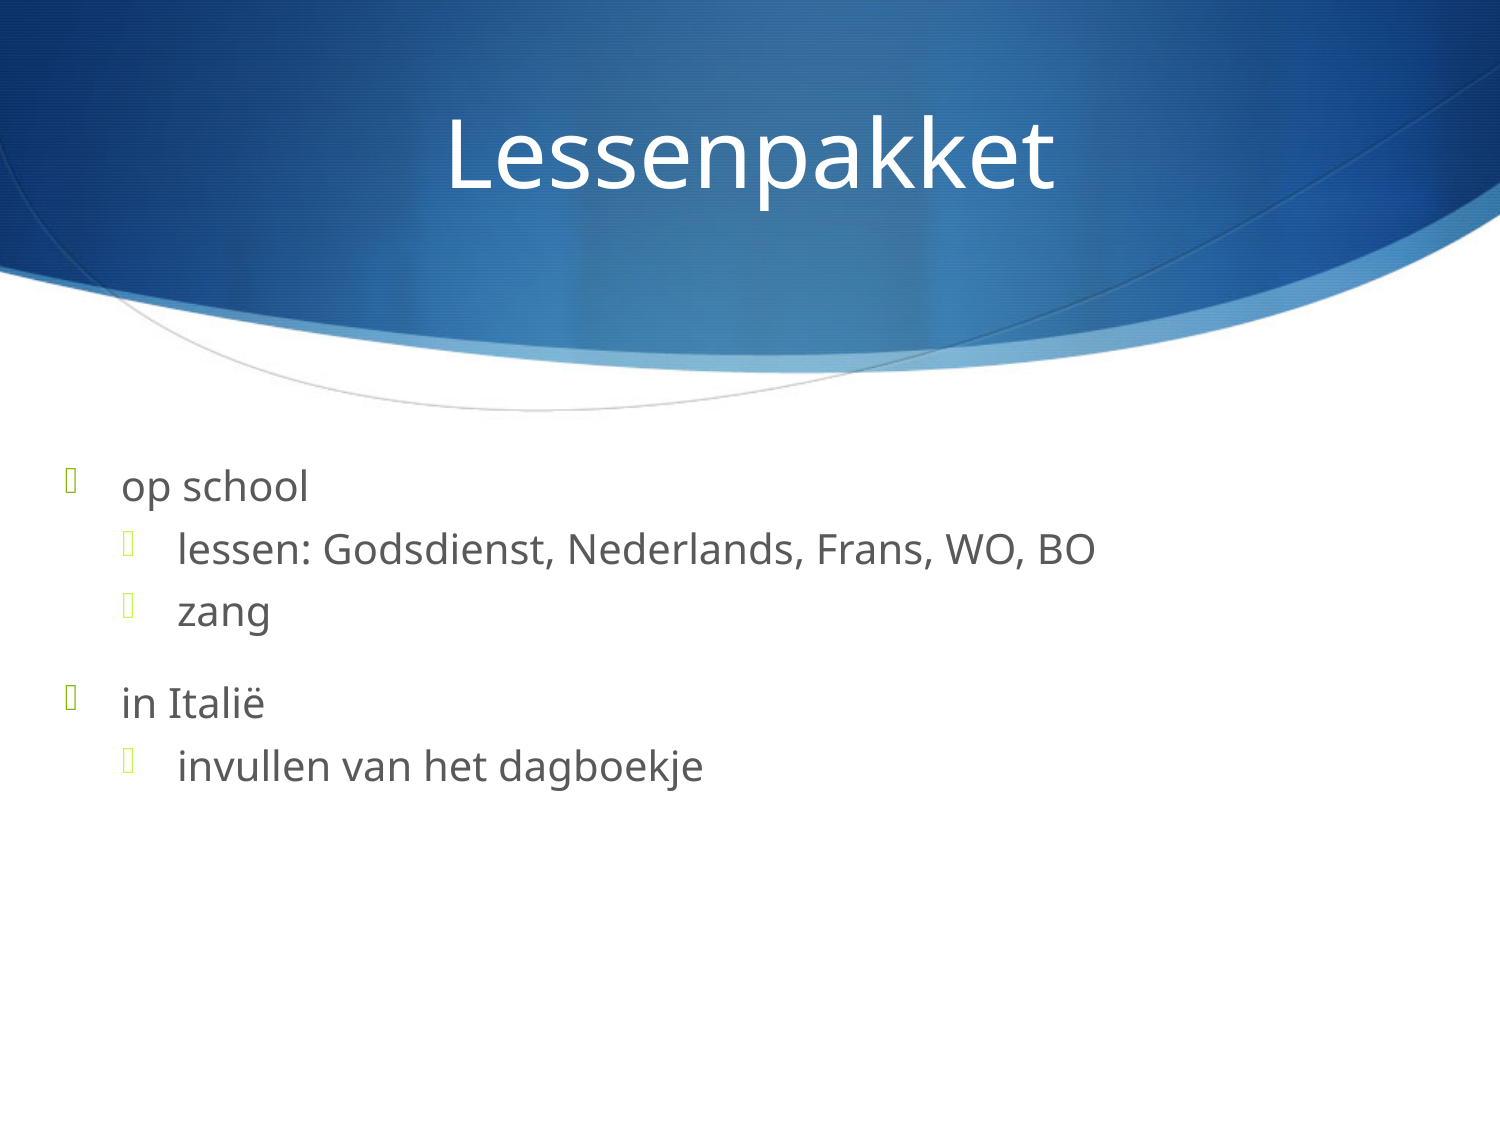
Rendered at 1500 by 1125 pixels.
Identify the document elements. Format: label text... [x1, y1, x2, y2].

list op school lessen: Godsdienst, Nederlands, Frans, WO, BO zang in Italië invullen van het dagboekje [49, 452, 1445, 856]
title Lessenpakket [75, 56, 1425, 245]
picture [0, 0, 1500, 1125]
